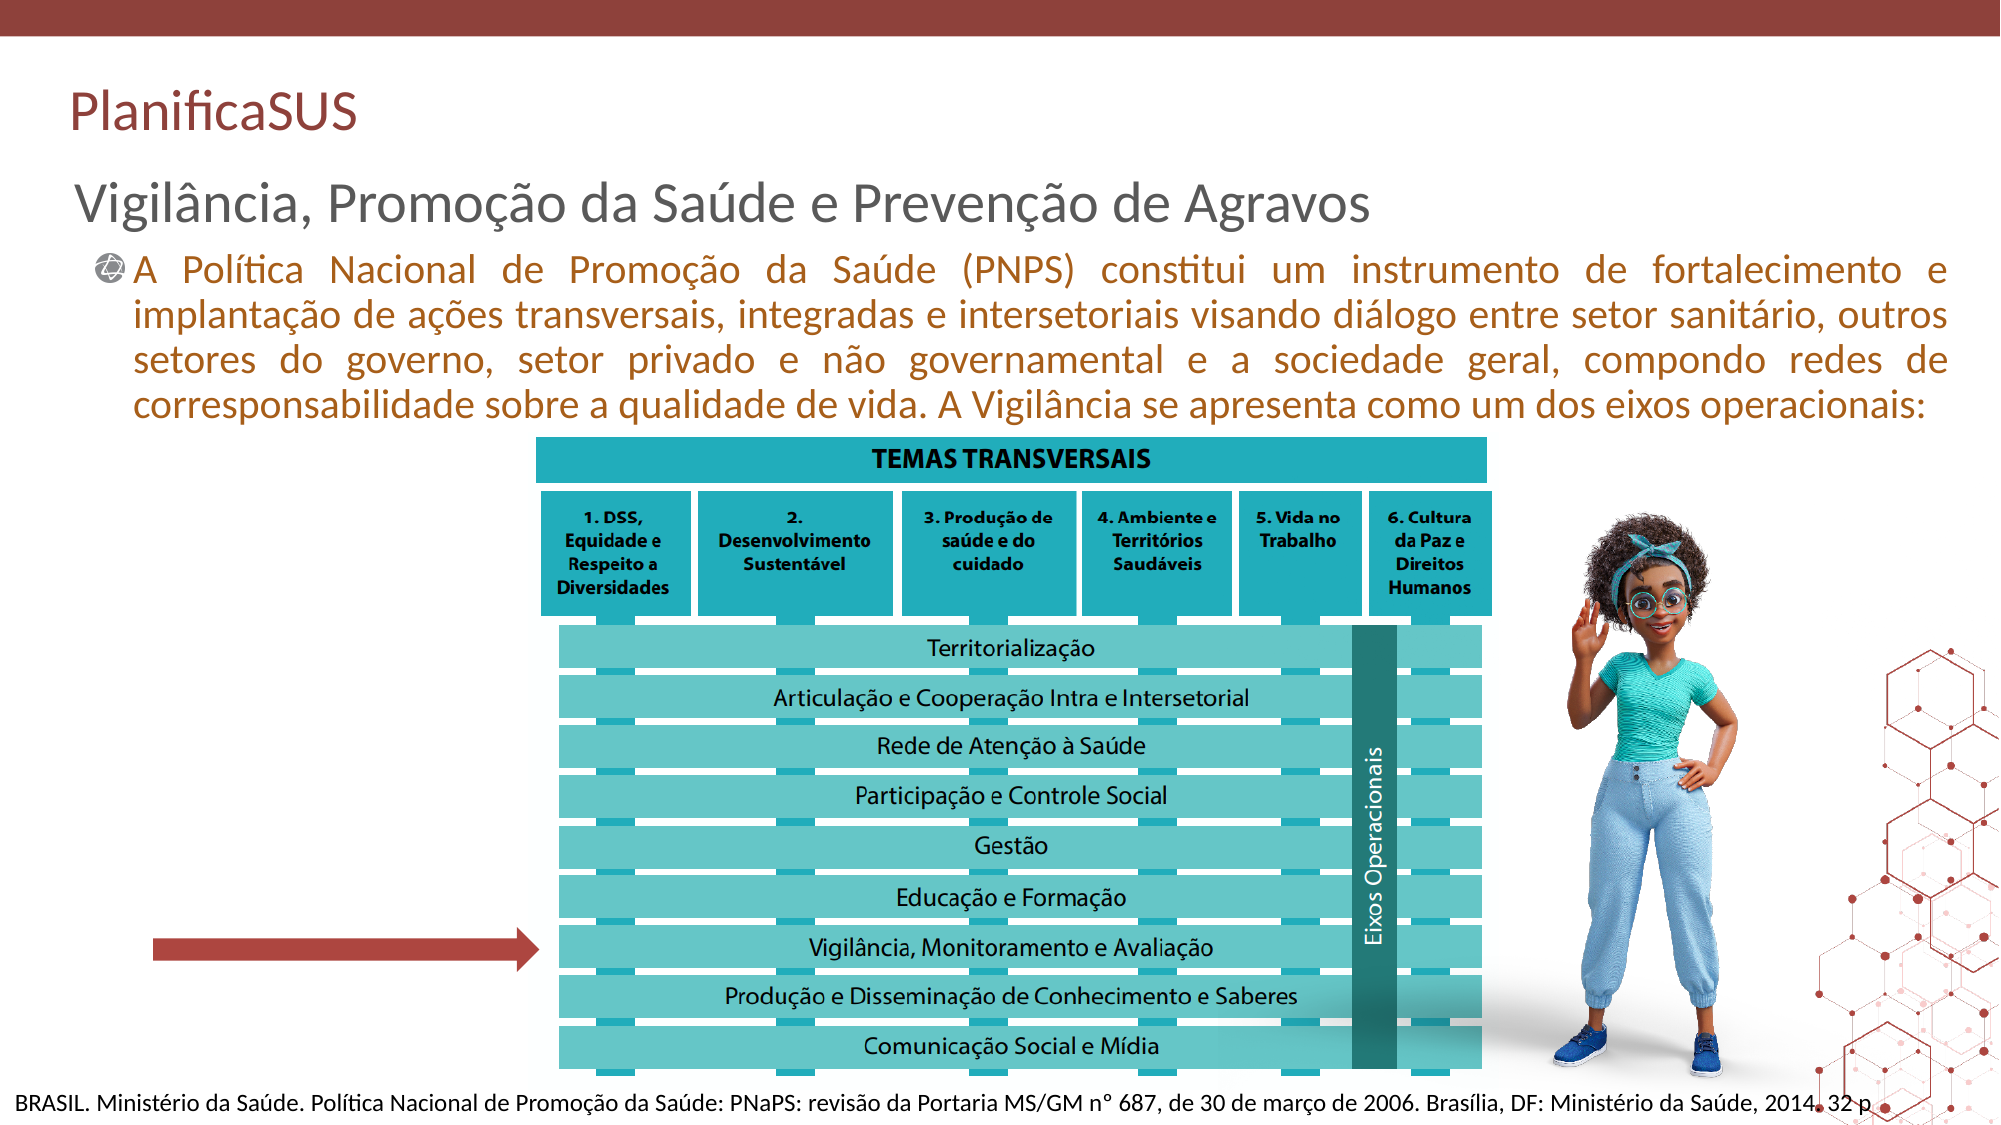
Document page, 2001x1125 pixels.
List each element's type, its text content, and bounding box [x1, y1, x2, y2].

text_box [152, 924, 528, 975]
picture [528, 432, 2000, 1125]
title Vigilância, Promoção da Saúde e Prevenção de Agravos [59, 94, 1709, 312]
picture [95, 253, 125, 283]
text_box BRASIL. Ministério da Saúde. Política Nacional de Promoção da Saúde: PNaPS: revisão da Portaria MS/GM nº 687, de 30 de março de 2006. Brasília, DF: Ministério da Saúde, 2014. 32 p [0, 1079, 1218, 1125]
list A Política Nacional de Promoção da Saúde (PNPS) constitui um instrumento de fortalecimento e implantação de ações transversais, integradas e intersetoriais visando diálogo entre setor sanitário, outros setores do governo, setor privado e não governamental e a sociedade geral, compondo redes de corresponsabilidade sobre a qualidade de vida. A Vigilância se apresenta como um dos eixos operacionais: [80, 240, 1965, 458]
